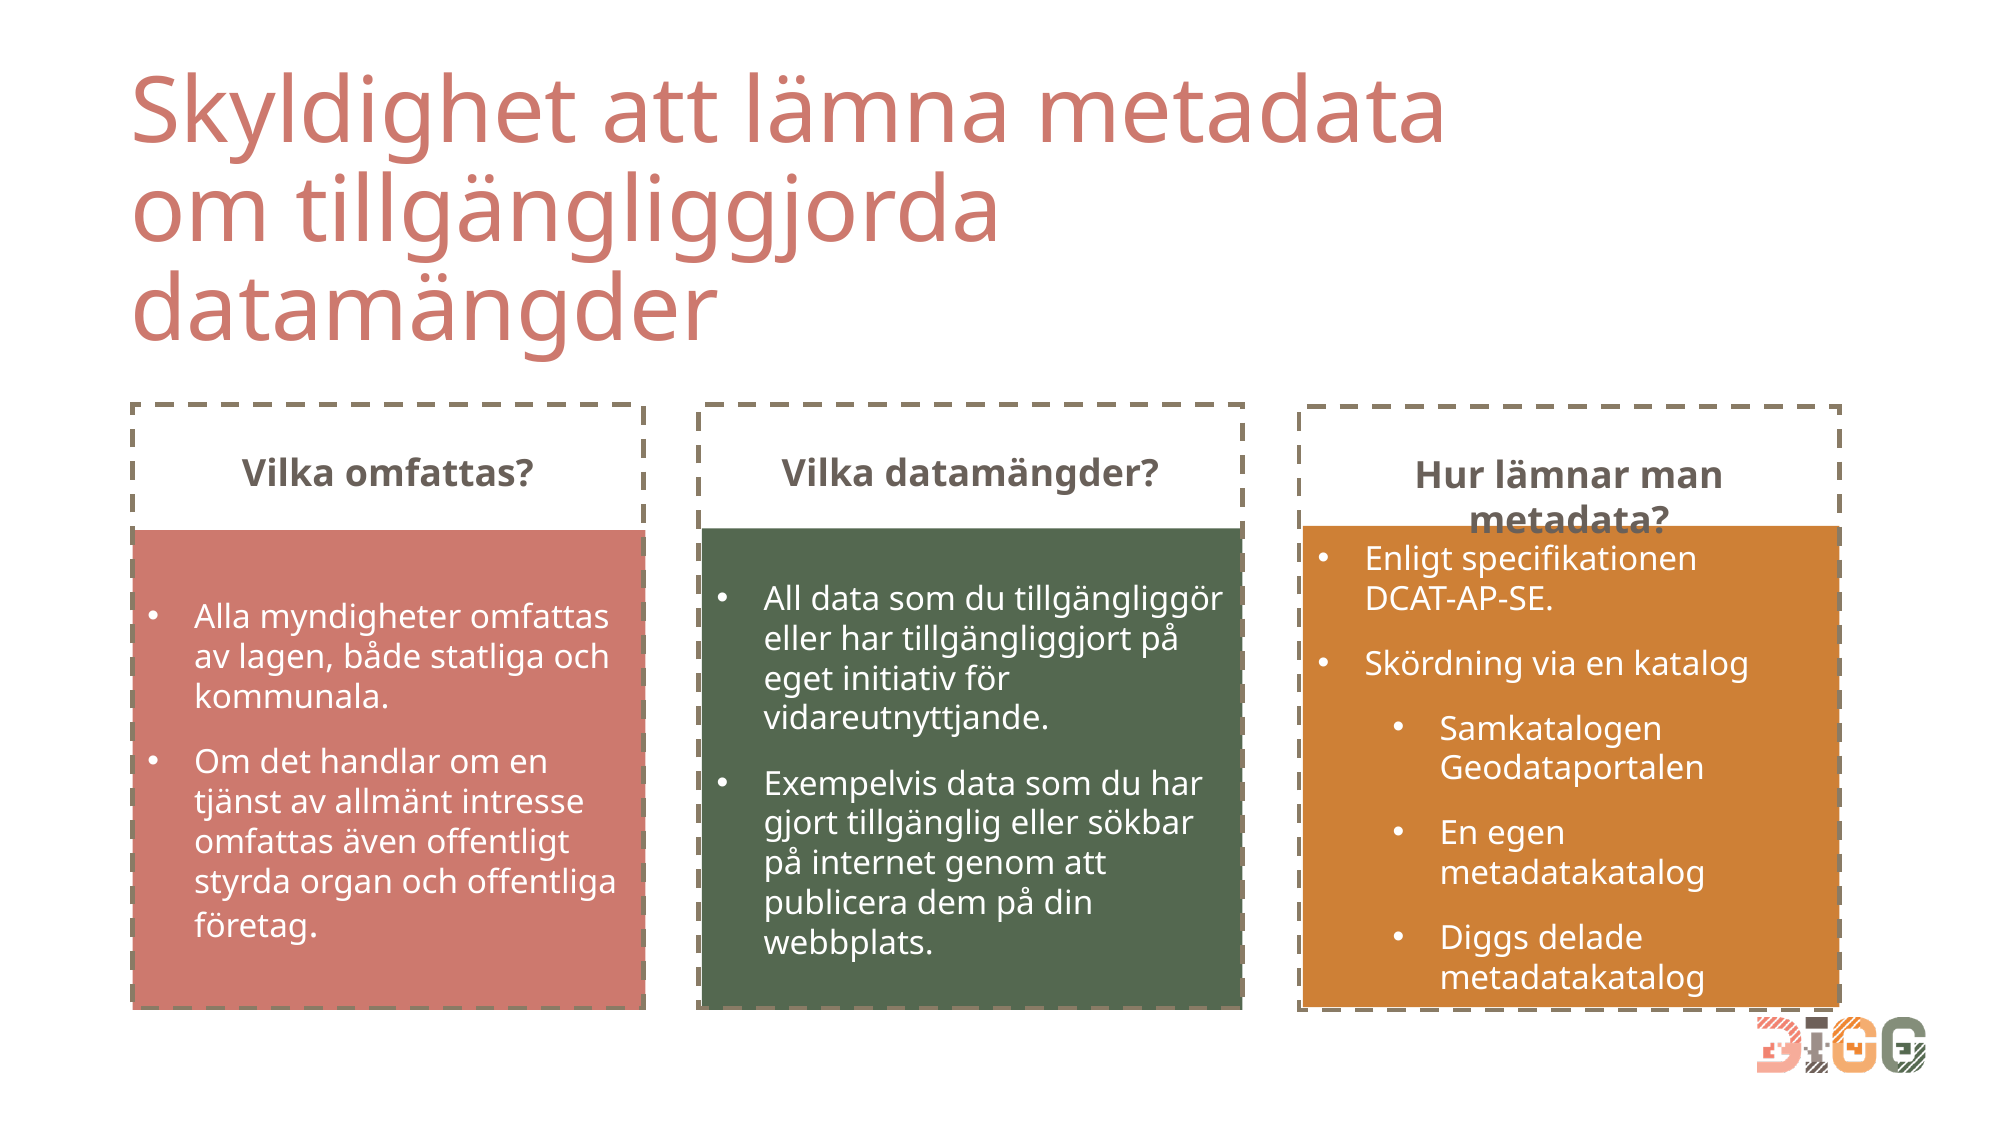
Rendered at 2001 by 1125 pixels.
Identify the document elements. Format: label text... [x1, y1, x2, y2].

text_box Hur lämnar man metadata? [1298, 405, 1841, 1011]
text_box Vilka omfattas? [131, 404, 645, 1009]
picture [1757, 1017, 1926, 1073]
title Skyldighet att lämna metadata om tillgängliggjorda datamängder [115, 157, 1551, 368]
text_box Vilka datamängder? [698, 404, 1243, 1009]
